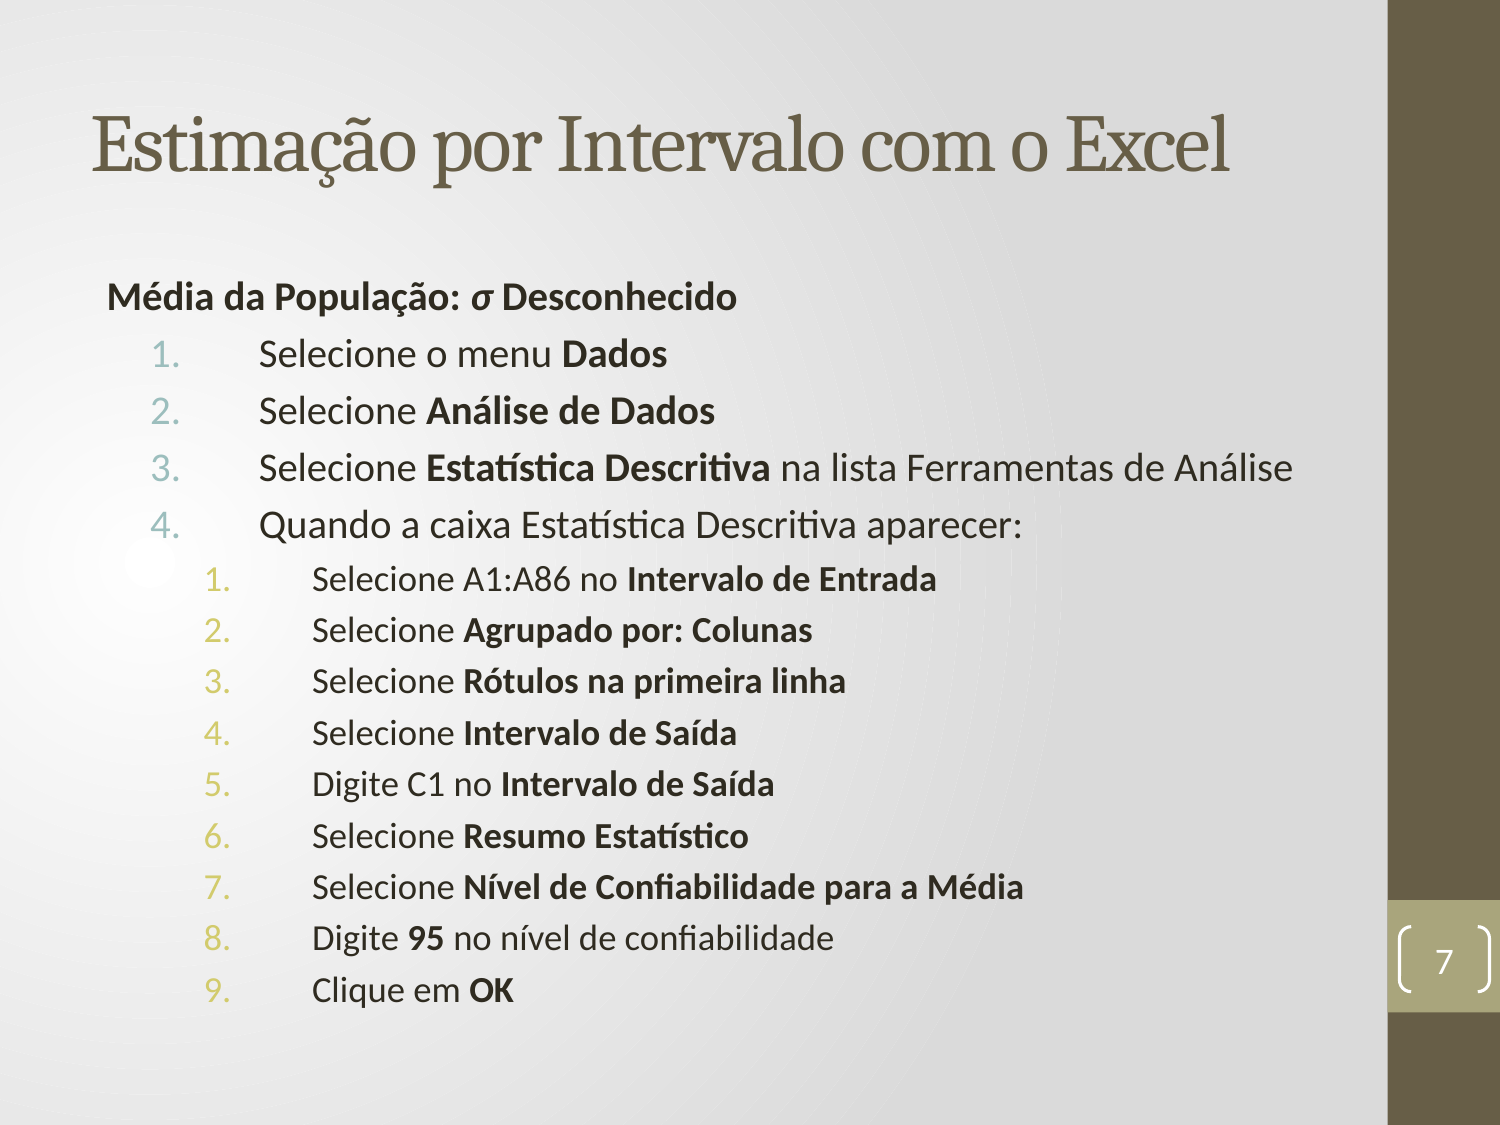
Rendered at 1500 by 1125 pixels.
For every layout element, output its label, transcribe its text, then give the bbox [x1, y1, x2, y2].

slide_number 7 [1397, 925, 1492, 994]
title Estimação por Intervalo com o Excel [75, 45, 1325, 233]
list Média da População: σ Desconhecido Selecione o menu Dados Selecione Análise de Dados Selecione Estatística Descritiva na lista Ferramentas de Análise Quando a caixa Estatística Descritiva aparecer: Selecione A1:A86 no Intervalo de Entrada Selecione Agrupado por: Colunas Selecione Rótulos na primeira linha Selecione Intervalo de Saída Digite C1 no Intervalo de Saída Selecione Resumo Estatístico Selecione Nível de Confiabilidade para a Média Digite 95 no nível de confiabilidade Clique em OK [75, 262, 1325, 1050]
